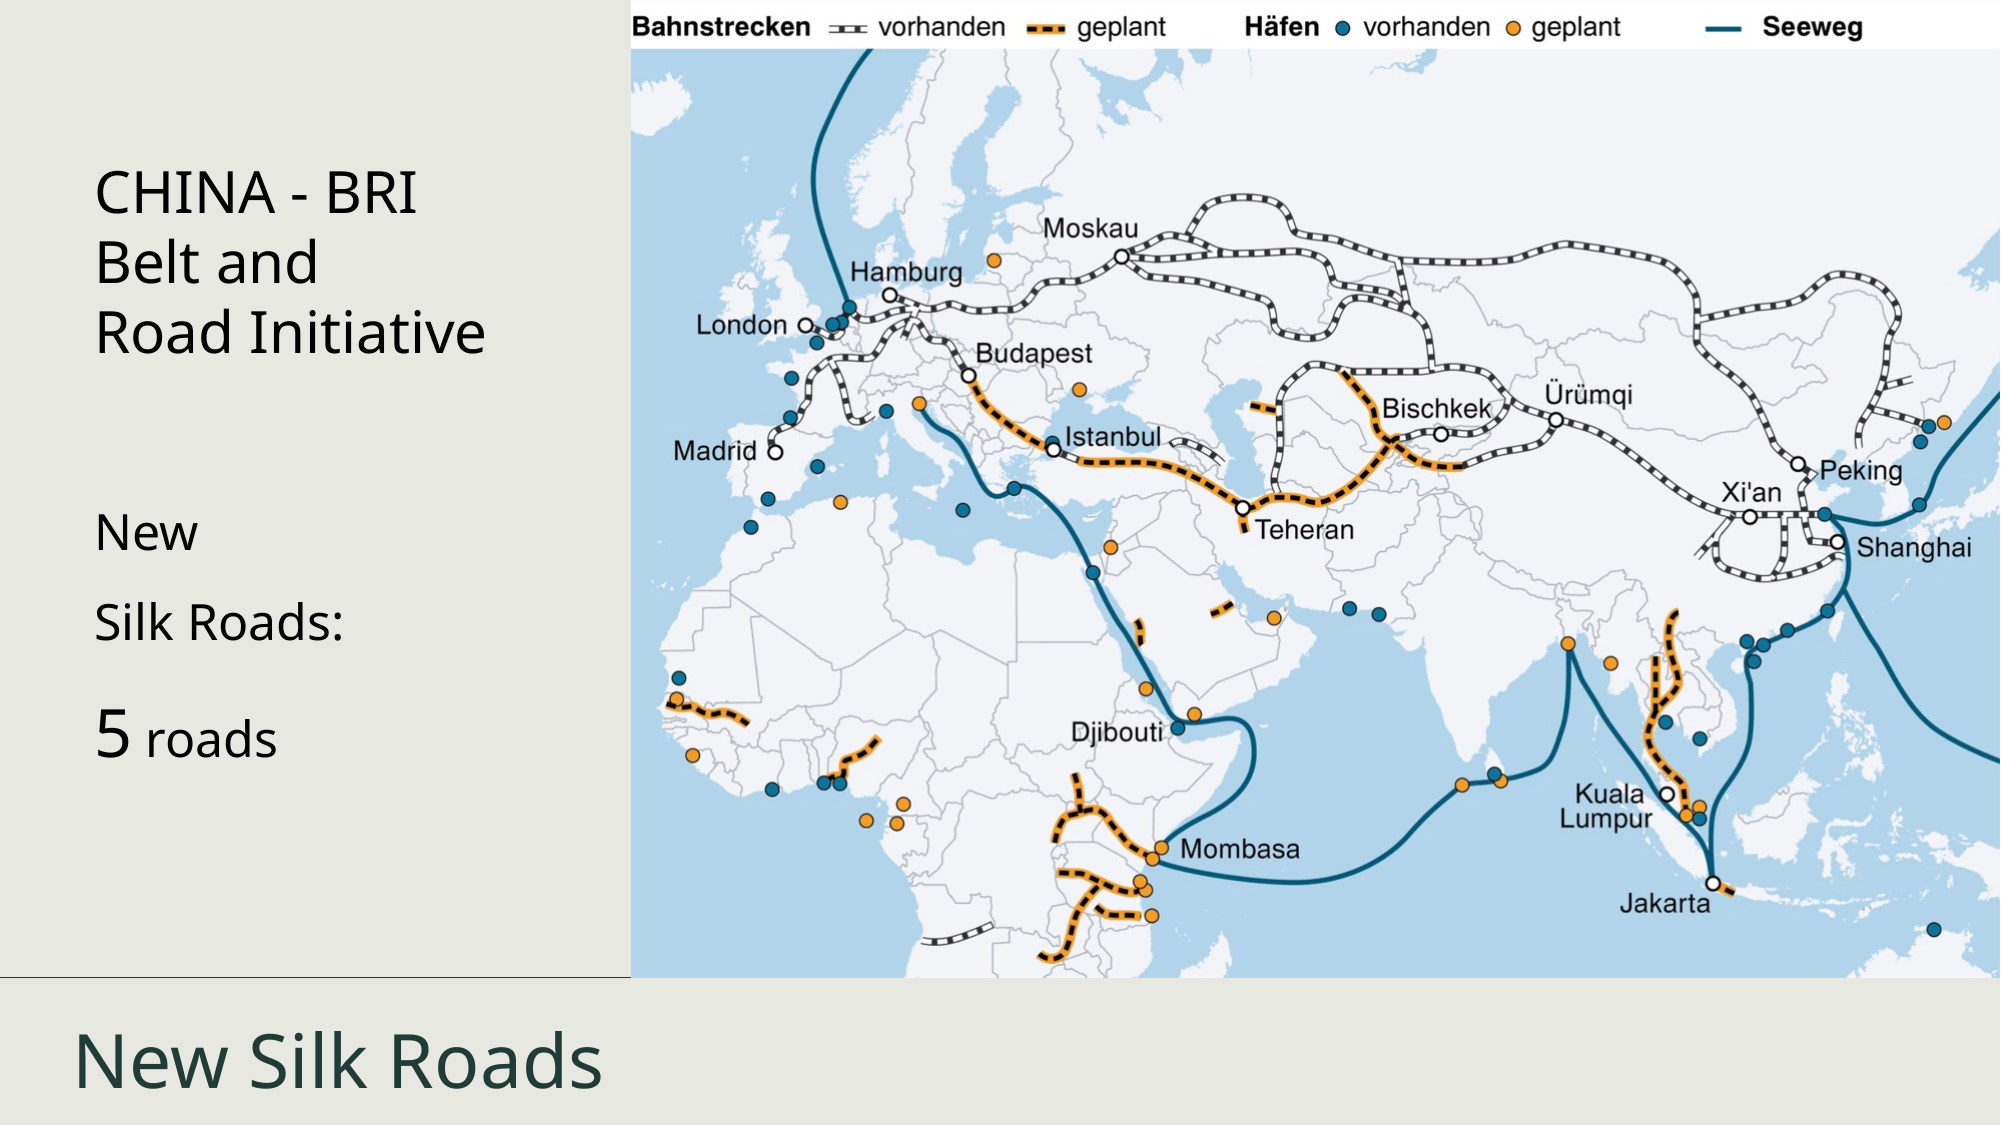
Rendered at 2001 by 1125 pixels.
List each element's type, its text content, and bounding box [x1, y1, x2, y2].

text_box CHINA - BRI Belt and Road Initiative New Silk Roads: 5 roads [79, 113, 503, 778]
title New Silk Roads [72, 977, 1928, 1104]
picture [631, 0, 2000, 978]
